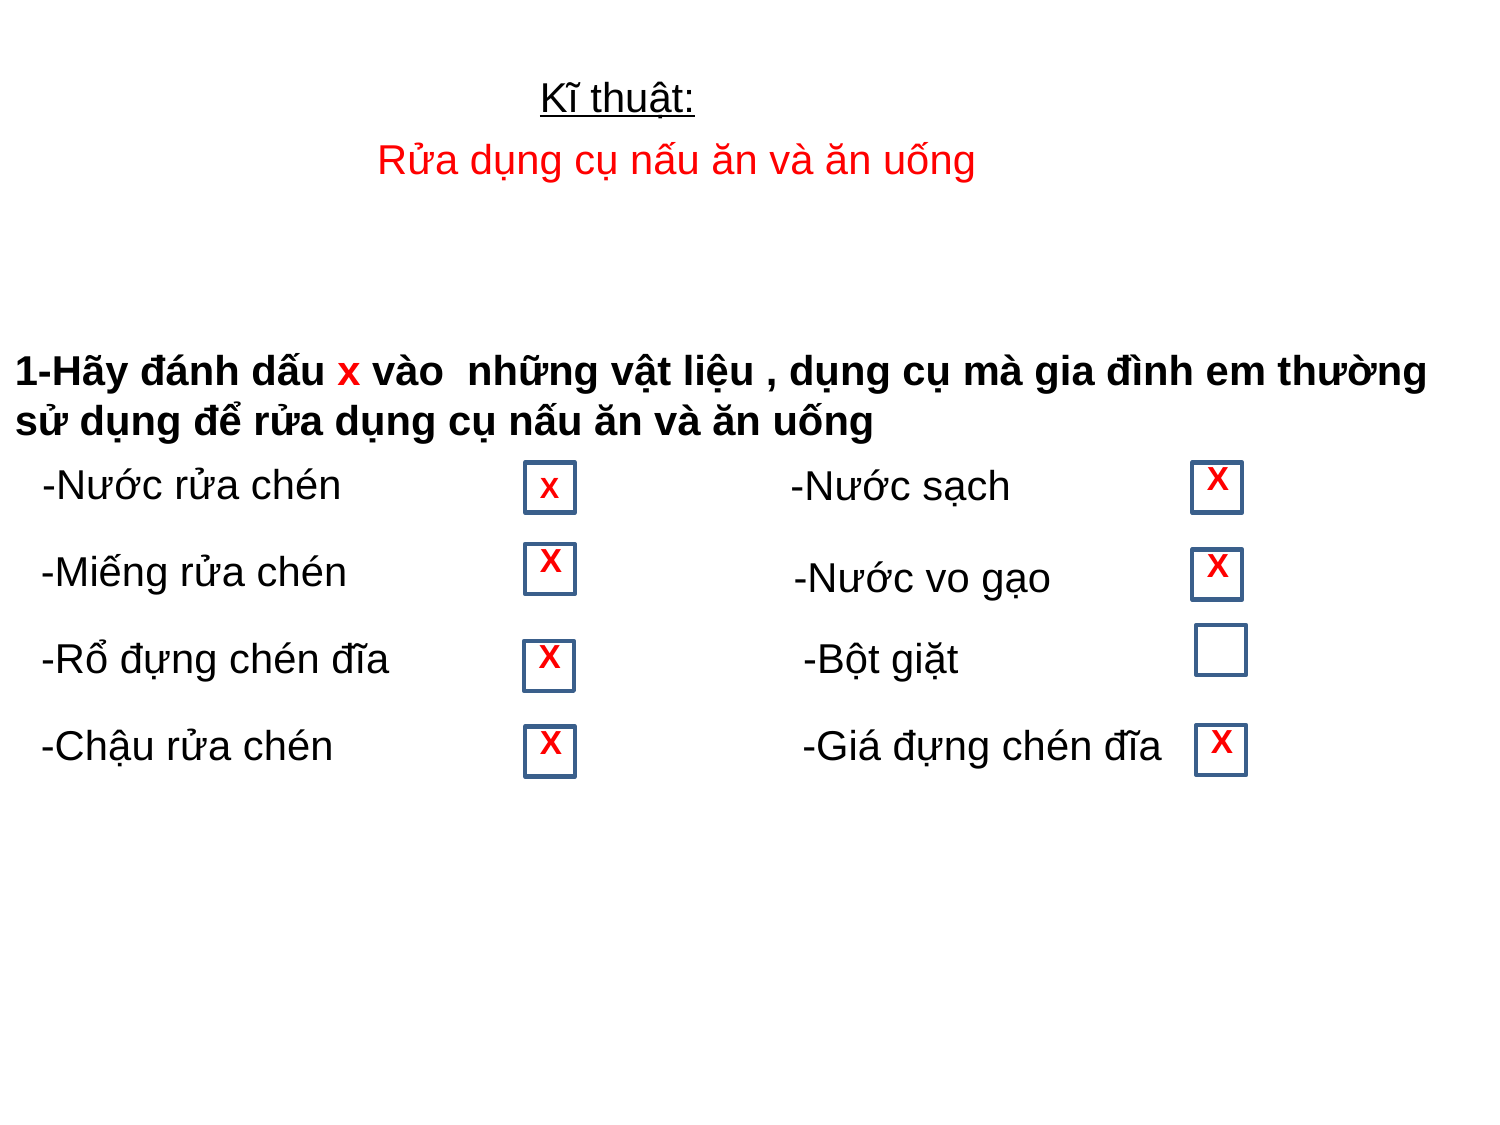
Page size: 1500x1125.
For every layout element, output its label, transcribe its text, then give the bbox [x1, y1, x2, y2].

text_box X [1196, 712, 1288, 768]
text_box -Nước sạch [775, 451, 1038, 517]
text_box [1190, 547, 1244, 602]
text_box X [524, 713, 617, 769]
text_box X [524, 462, 613, 513]
text_box -Giá đựng chén đĩa [787, 711, 1300, 777]
text_box X [1192, 449, 1284, 505]
text_box [1190, 460, 1244, 515]
text_box [523, 724, 577, 779]
text_box -Miếng rửa chén [26, 537, 375, 603]
text_box -Rổ đựng chén đĩa [26, 624, 416, 690]
text_box X [1192, 536, 1284, 592]
text_box X [523, 628, 616, 683]
text_box -Bột giặt [788, 624, 974, 690]
text_box 1-Hãy đánh dấu x vào những vật liệu , dụng cụ mà gia đình em thường sử dụng để rửa dụng cụ nấu ăn và ăn uống [0, 474, 1475, 663]
text_box [1194, 723, 1248, 777]
text_box -Nước vo gạo [778, 542, 1109, 608]
text_box [1194, 623, 1248, 677]
text_box Rửa dụng cụ nấu ăn và ăn uống [362, 125, 1050, 190]
text_box -Nước rửa chén [27, 450, 508, 515]
text_box Kĩ thuật: [524, 63, 750, 125]
text_box [522, 639, 576, 693]
text_box -Chậu rửa chén [25, 711, 361, 777]
